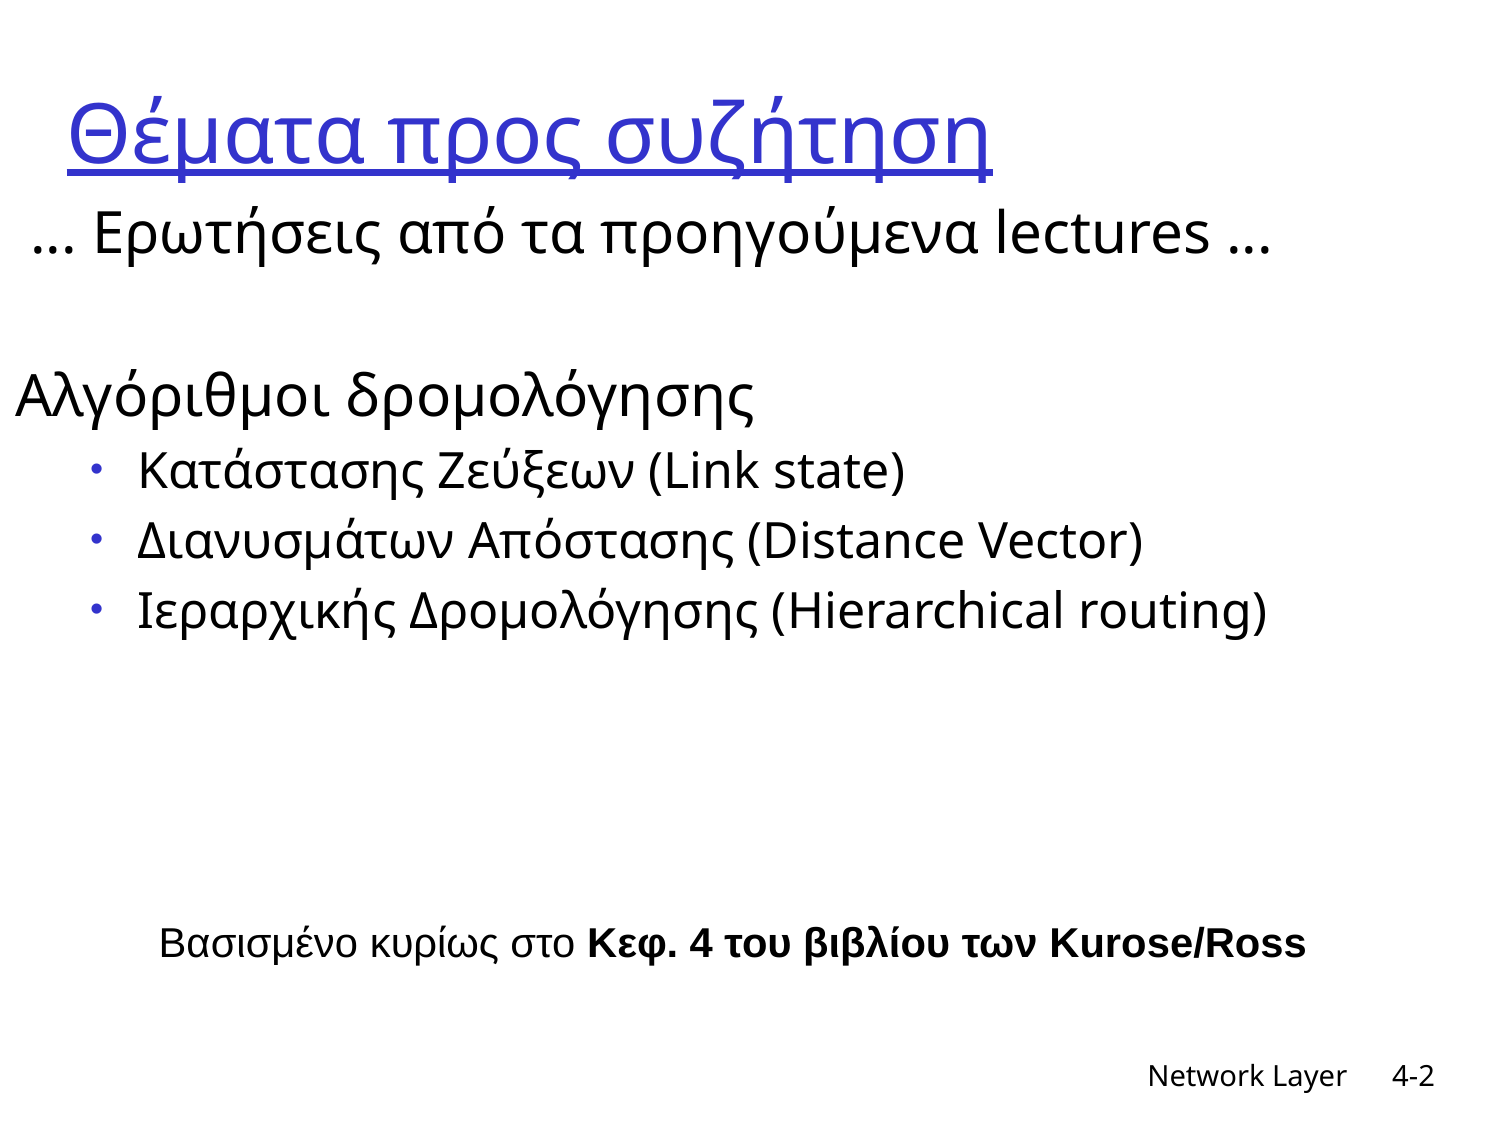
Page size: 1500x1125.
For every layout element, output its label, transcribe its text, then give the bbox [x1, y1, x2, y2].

slide_number 4-2 [1338, 1049, 1451, 1125]
footer Network Layer [887, 1049, 1338, 1125]
list ... Ερωτήσεις από τα προηγούμενα lectures ... Αλγόριθμοι δρομολόγησης Κατάστασης Ζεύξεων (Link state) Διανυσμάτων Απόστασης (Distance Vector) Ιεραρχικής Δρομολόγησης (Hierarchical routing) [0, 187, 1356, 951]
title Θέματα προς συζήτηση [51, 0, 1327, 187]
text_box Βασισμένο κυρίως στο Κεφ. 4 του βιβλίου των Kurose/Ross [144, 908, 1322, 973]
